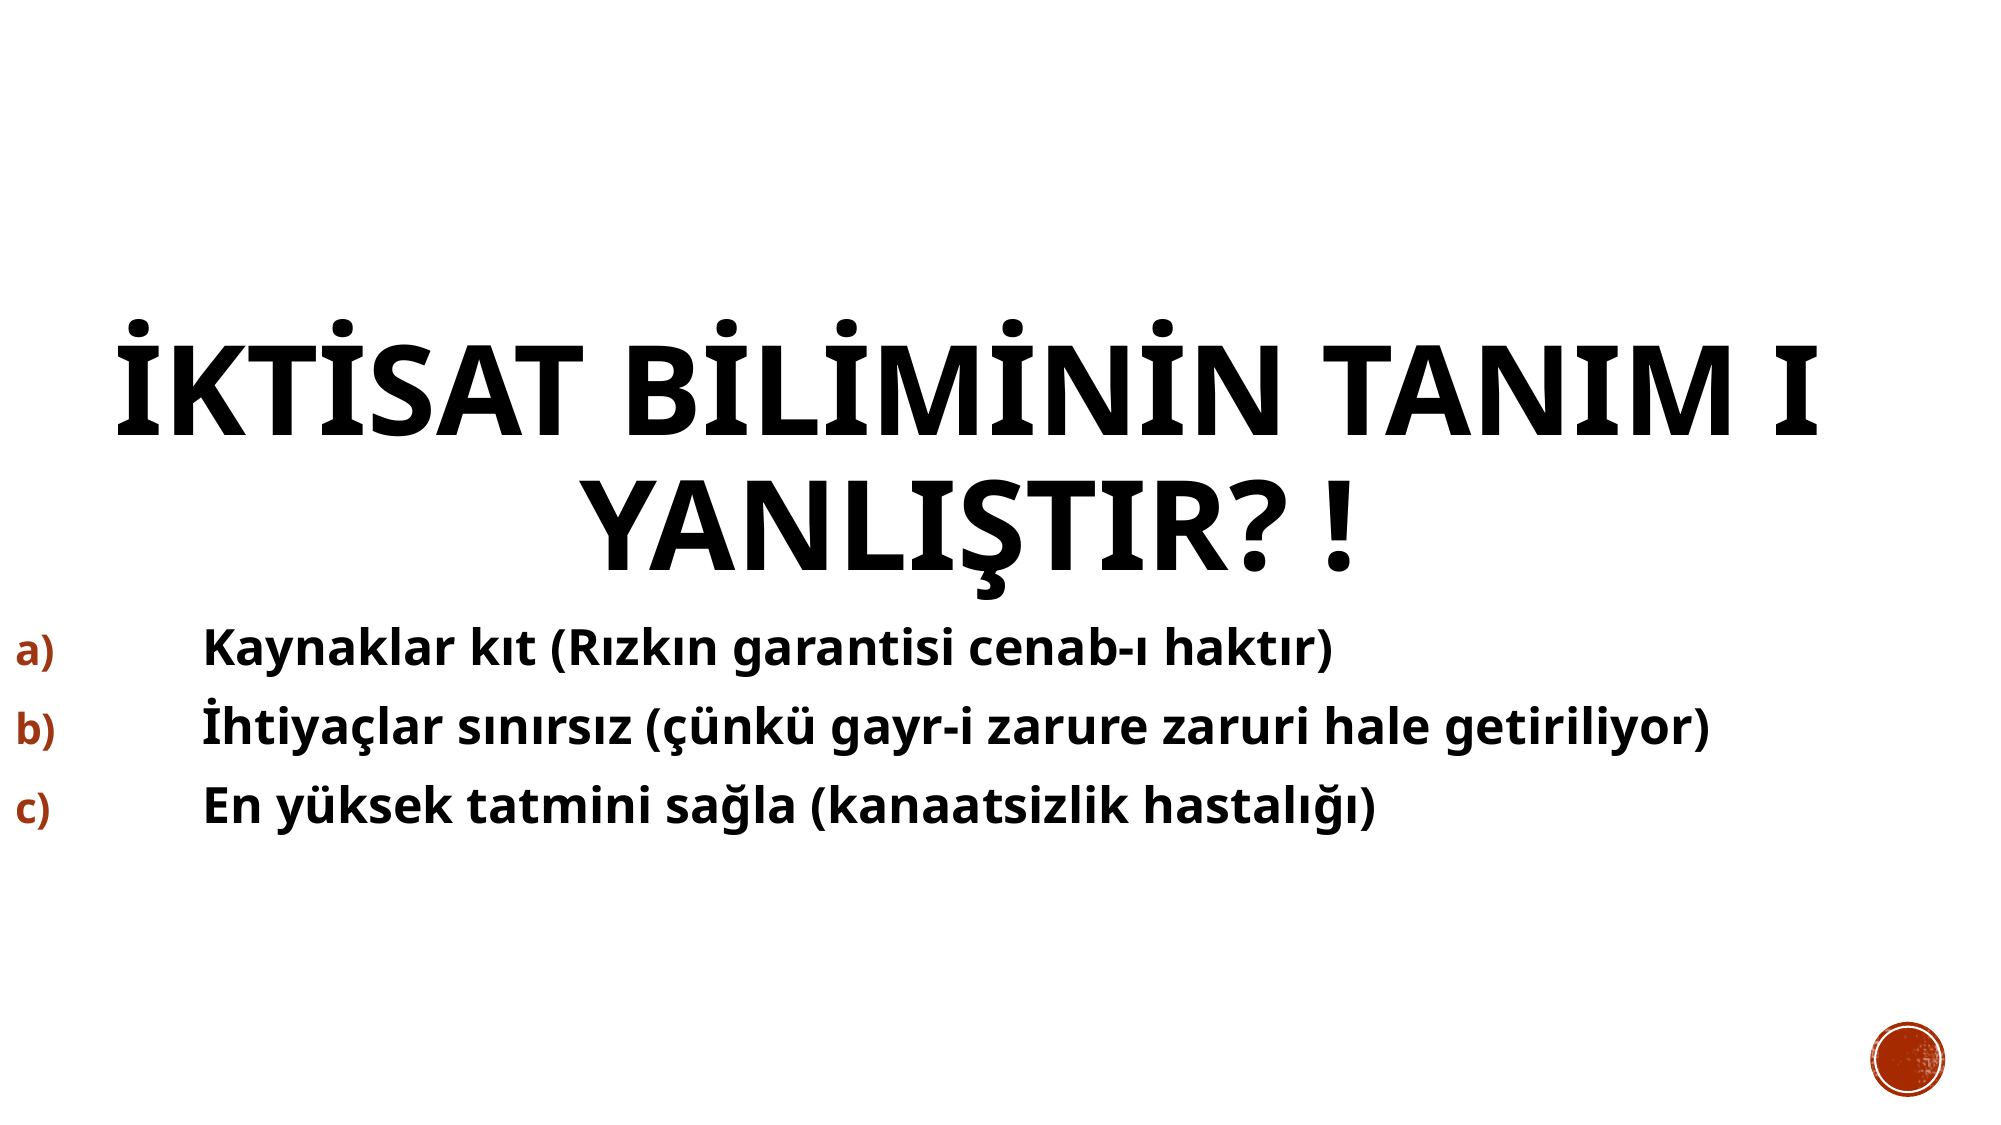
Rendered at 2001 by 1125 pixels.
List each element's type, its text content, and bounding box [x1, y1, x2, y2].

list İKTİSAT BİLİMİNİN TANIM I YANLIŞTIR? ! Kaynaklar kıt (Rızkın garantisi cenab-ı haktır) İhtiyaçlar sınırsız (çünkü gayr-i zarure zaruri hale getiriliyor) En yüksek tatmini sağla (kanaatsizlik hastalığı) [0, 145, 1938, 839]
